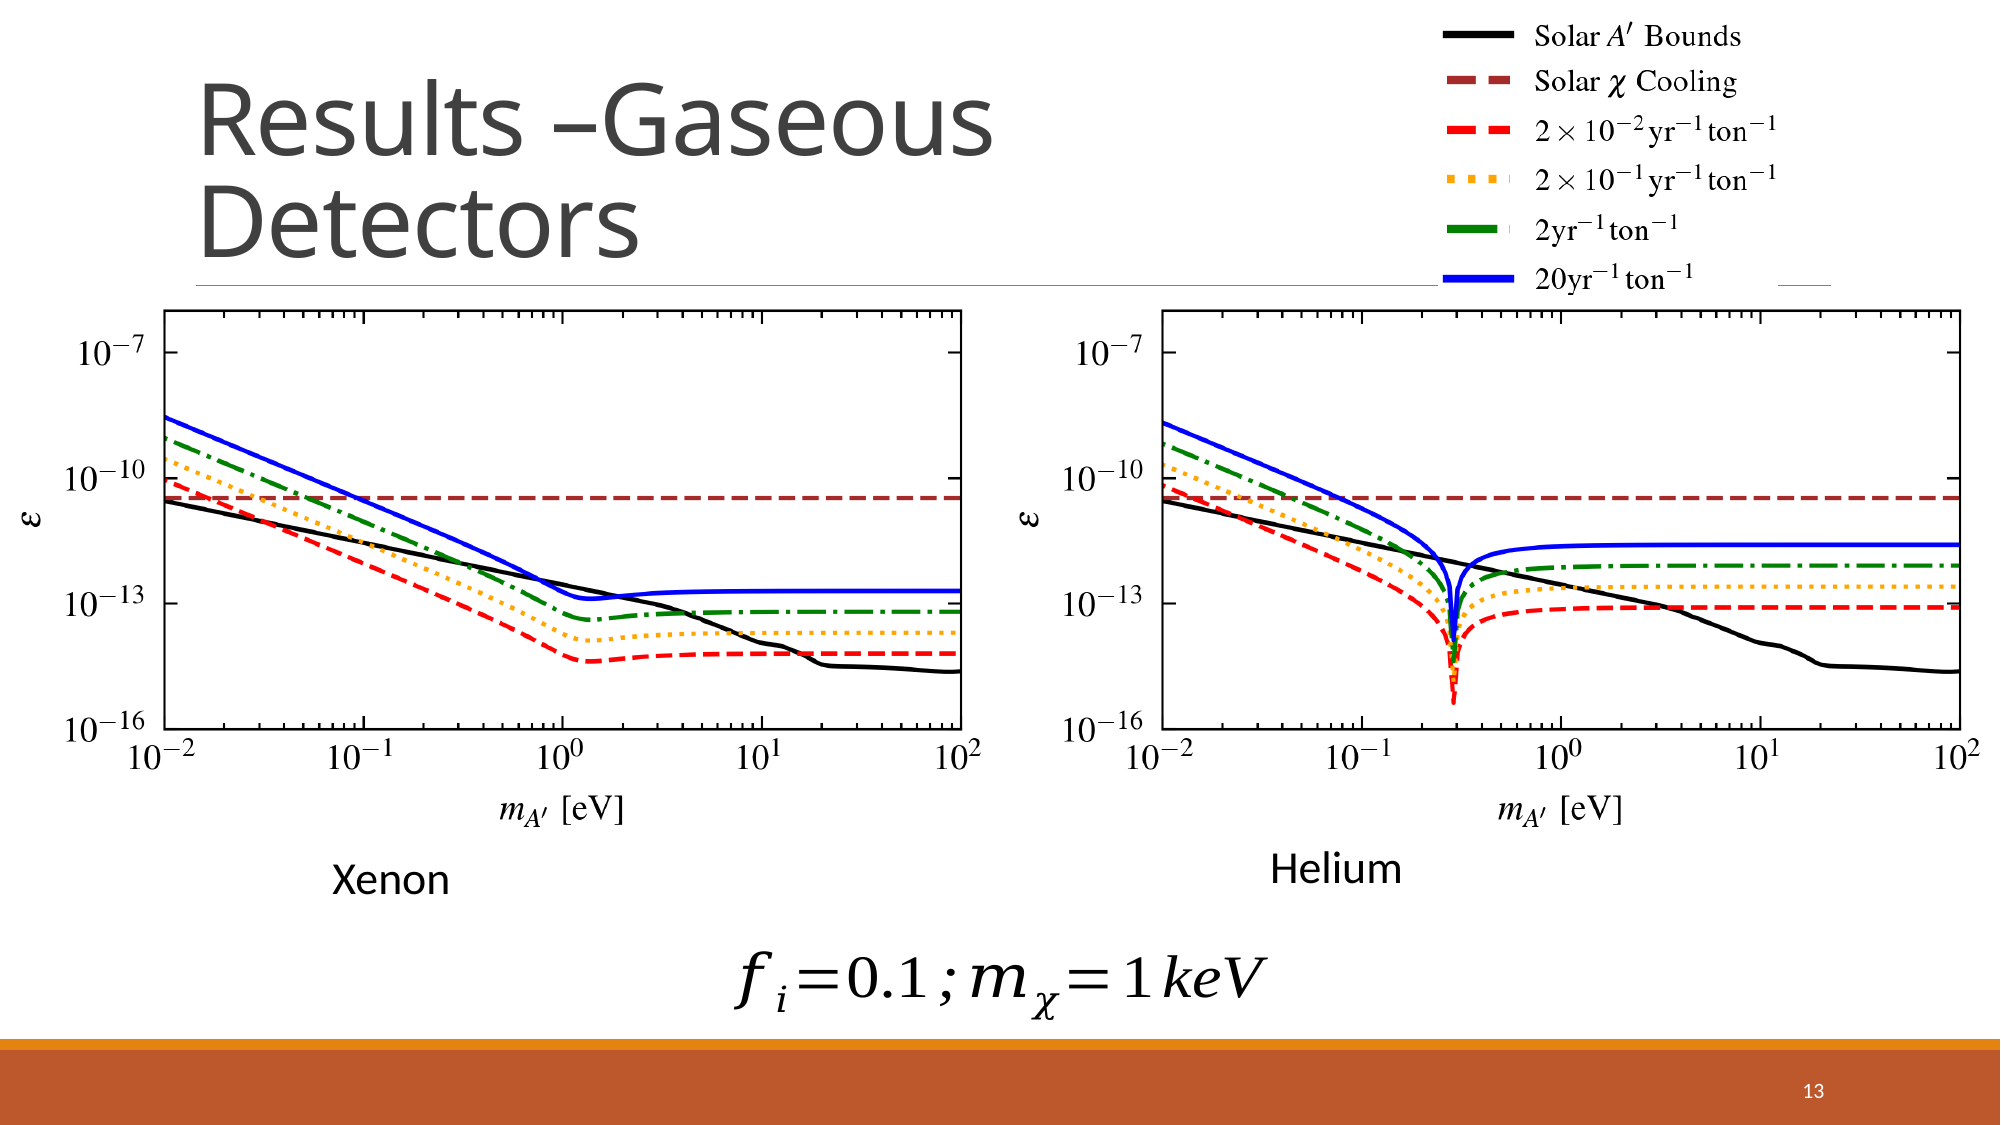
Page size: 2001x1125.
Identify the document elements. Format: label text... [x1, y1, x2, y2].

slide_number 13 [1624, 1059, 1840, 1120]
picture [0, 19, 2000, 842]
title Results –Gaseous Detectors [180, 47, 1133, 285]
